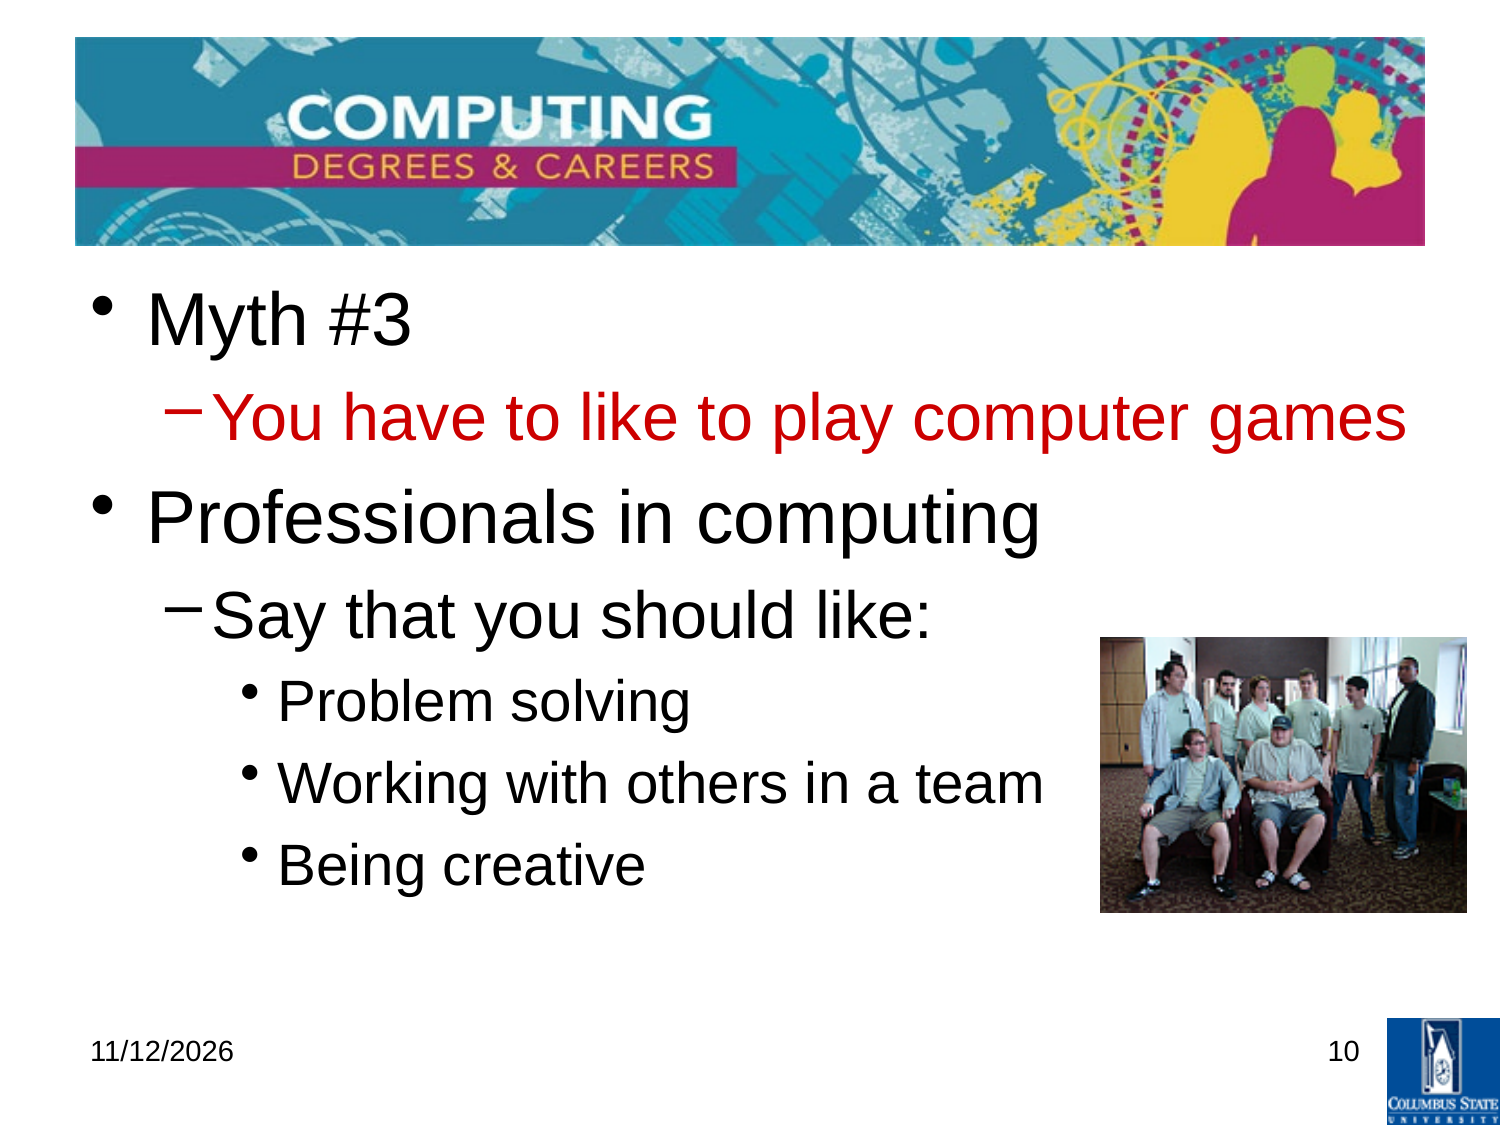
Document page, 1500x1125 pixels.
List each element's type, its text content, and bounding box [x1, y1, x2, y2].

picture [1387, 1018, 1500, 1125]
picture [75, 37, 1425, 246]
list Myth #3 You have to like to play computer games Professionals in computing Say that you should like: Problem solving Working with others in a team Being creative [74, 262, 1426, 1006]
slide_number 10 [1074, 1024, 1376, 1103]
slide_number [74, 1024, 426, 1103]
picture [1099, 637, 1467, 913]
